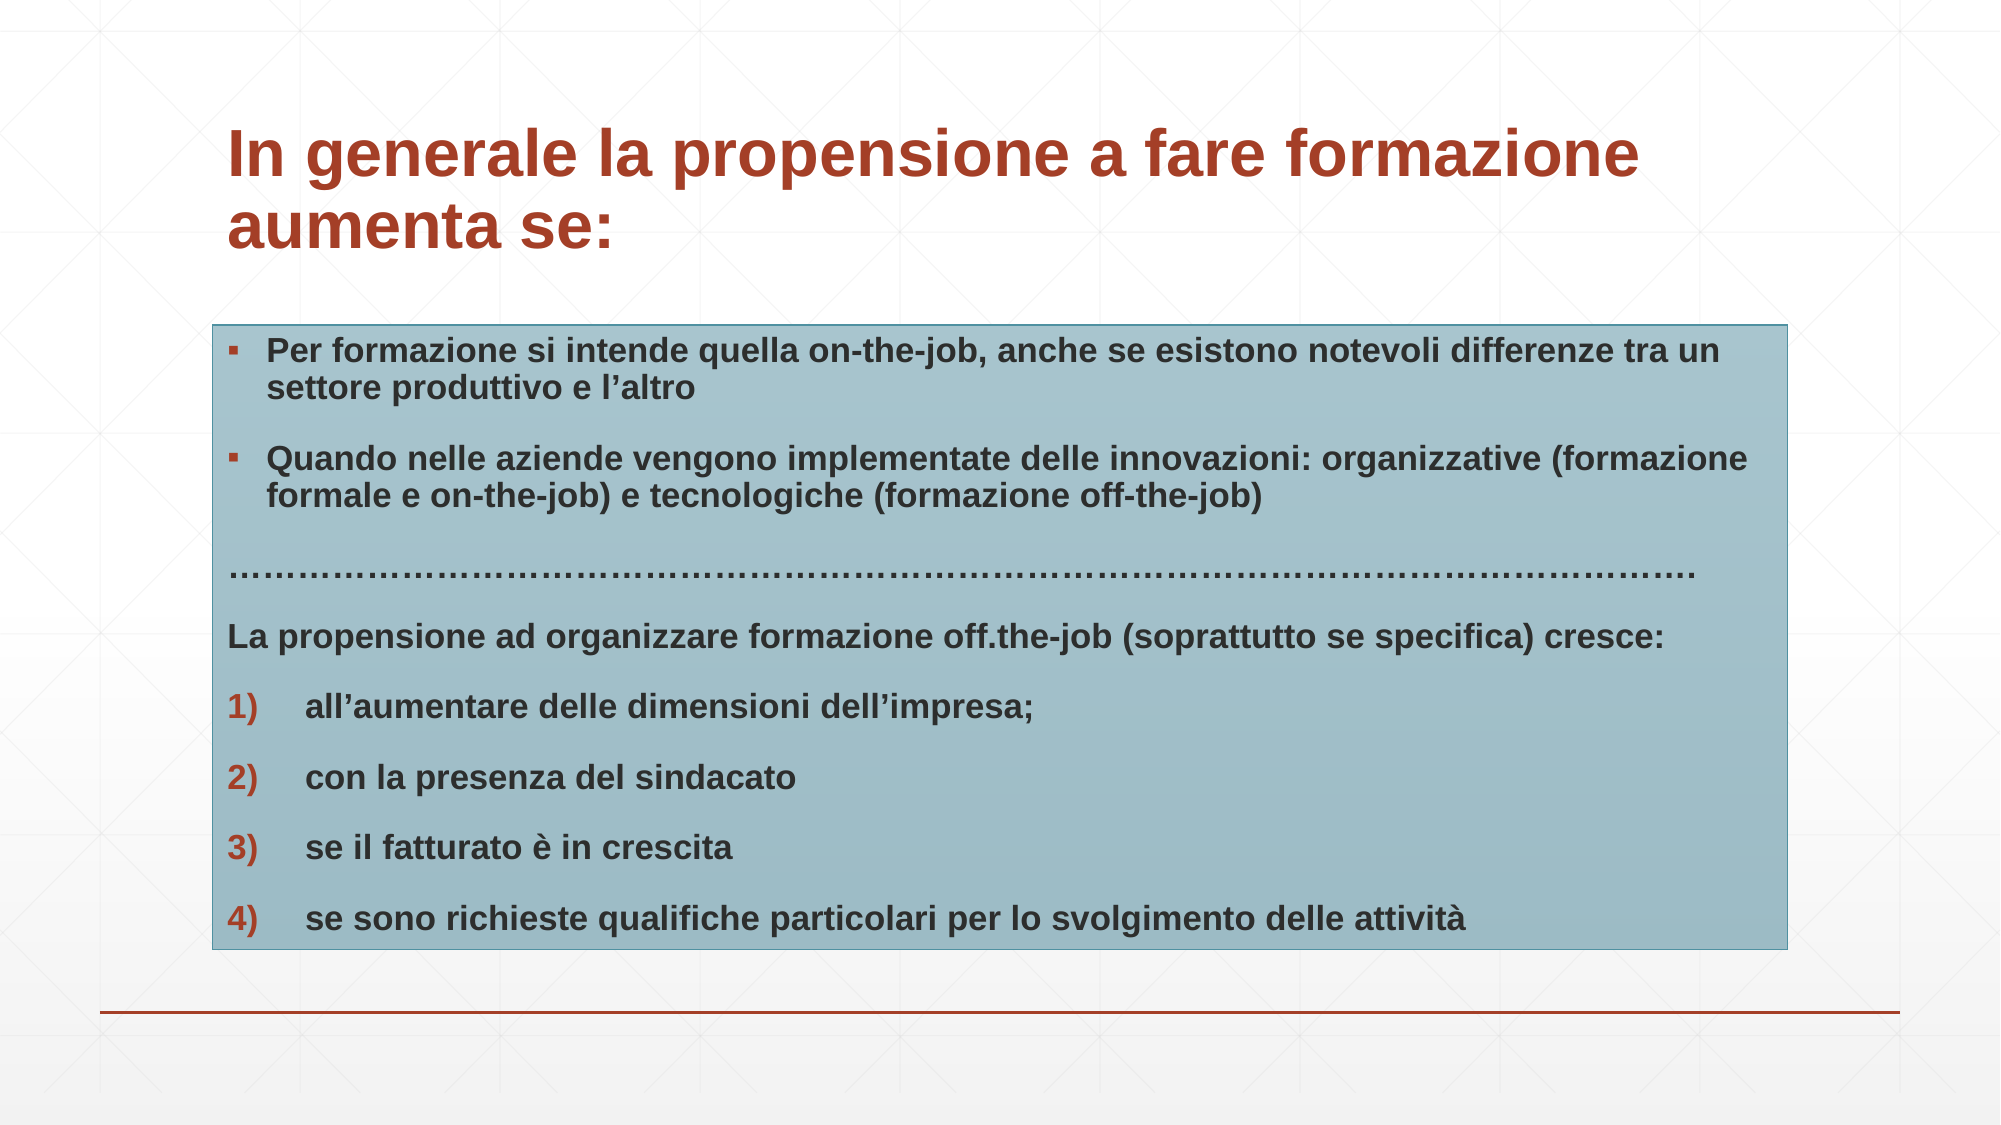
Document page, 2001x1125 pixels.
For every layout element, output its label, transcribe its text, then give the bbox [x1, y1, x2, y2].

title In generale la propensione a fare formazione aumenta se: [212, 82, 1788, 271]
list Per formazione si intende quella on-the-job, anche se esistono notevoli differenze tra un settore produttivo e l’altro Quando nelle aziende vengono implementate delle innovazioni: organizzative (formazione formale e on-the-job) e tecnologiche (formazione off-the-job) ………………………………………………………………………………………………………………. La propensione ad organizzare formazione off.the-job (soprattutto se specifica) cresce: all’aumentare delle dimensioni dell’impresa; con la presenza del sindacato se il fatturato è in crescita se sono richieste qualifiche particolari per lo svolgimento delle attività [212, 324, 1788, 950]
